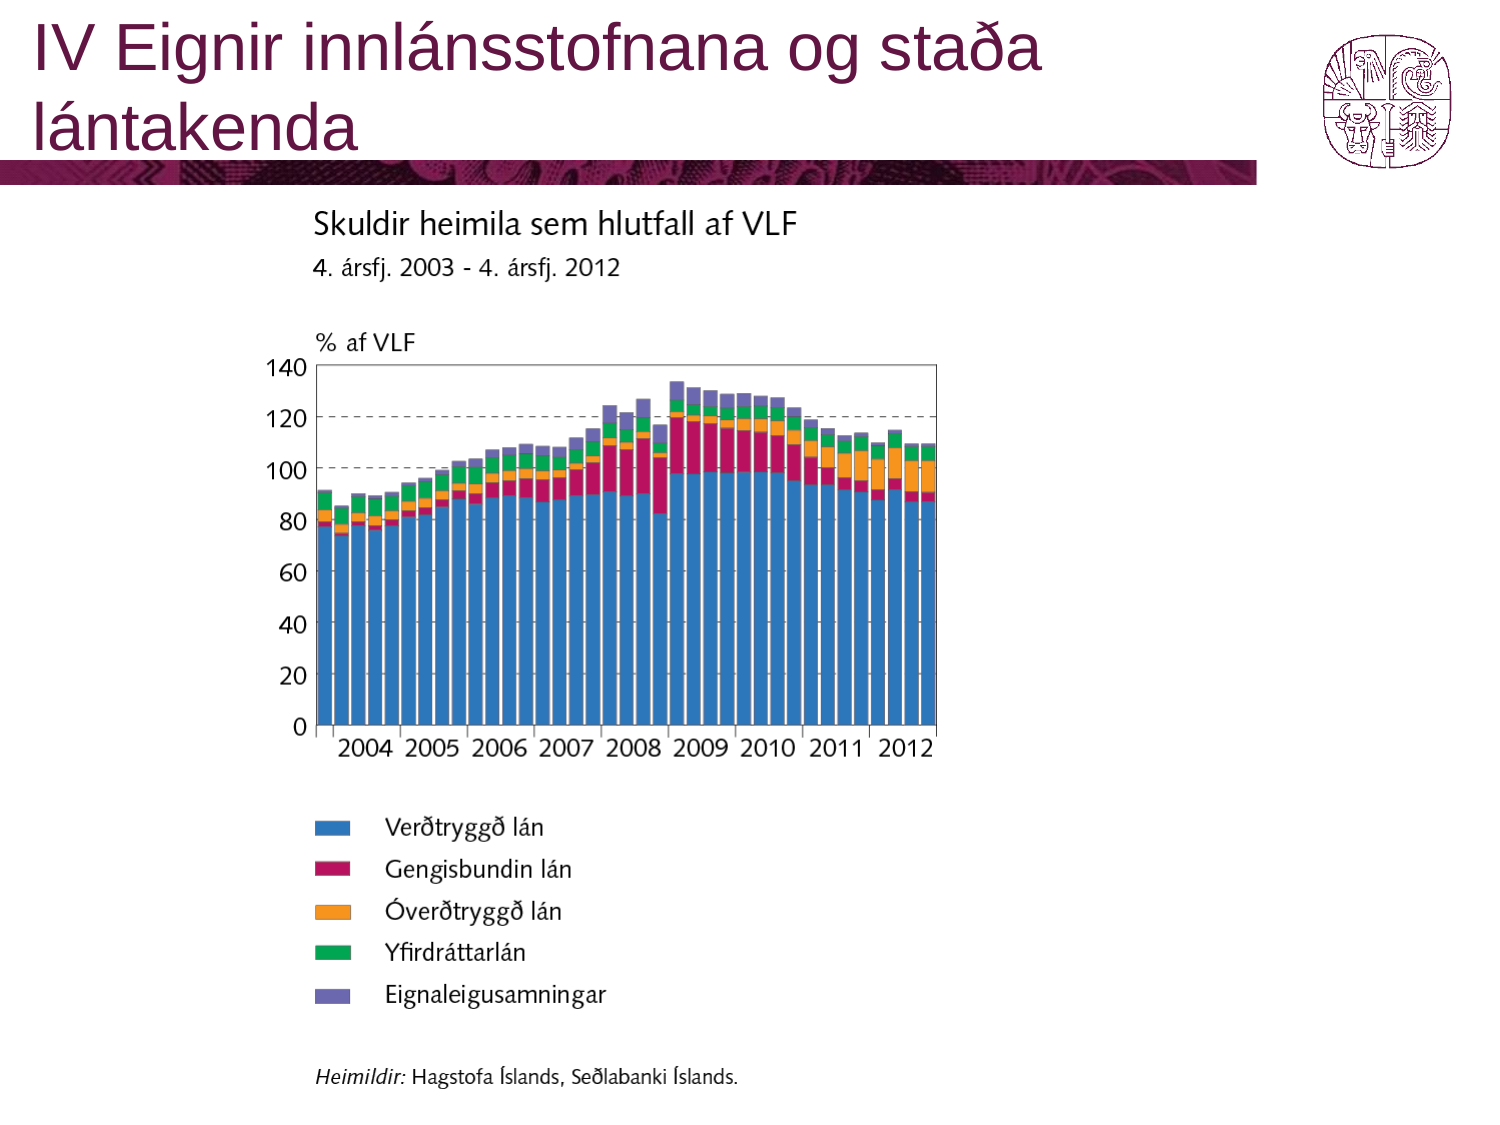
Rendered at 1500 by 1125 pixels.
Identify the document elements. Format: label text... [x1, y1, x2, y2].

picture [265, 196, 937, 1089]
picture [0, 160, 1258, 185]
title IV Eignir innlánsstofnana og staða lántakenda [17, 19, 1247, 149]
picture [1316, 31, 1456, 173]
